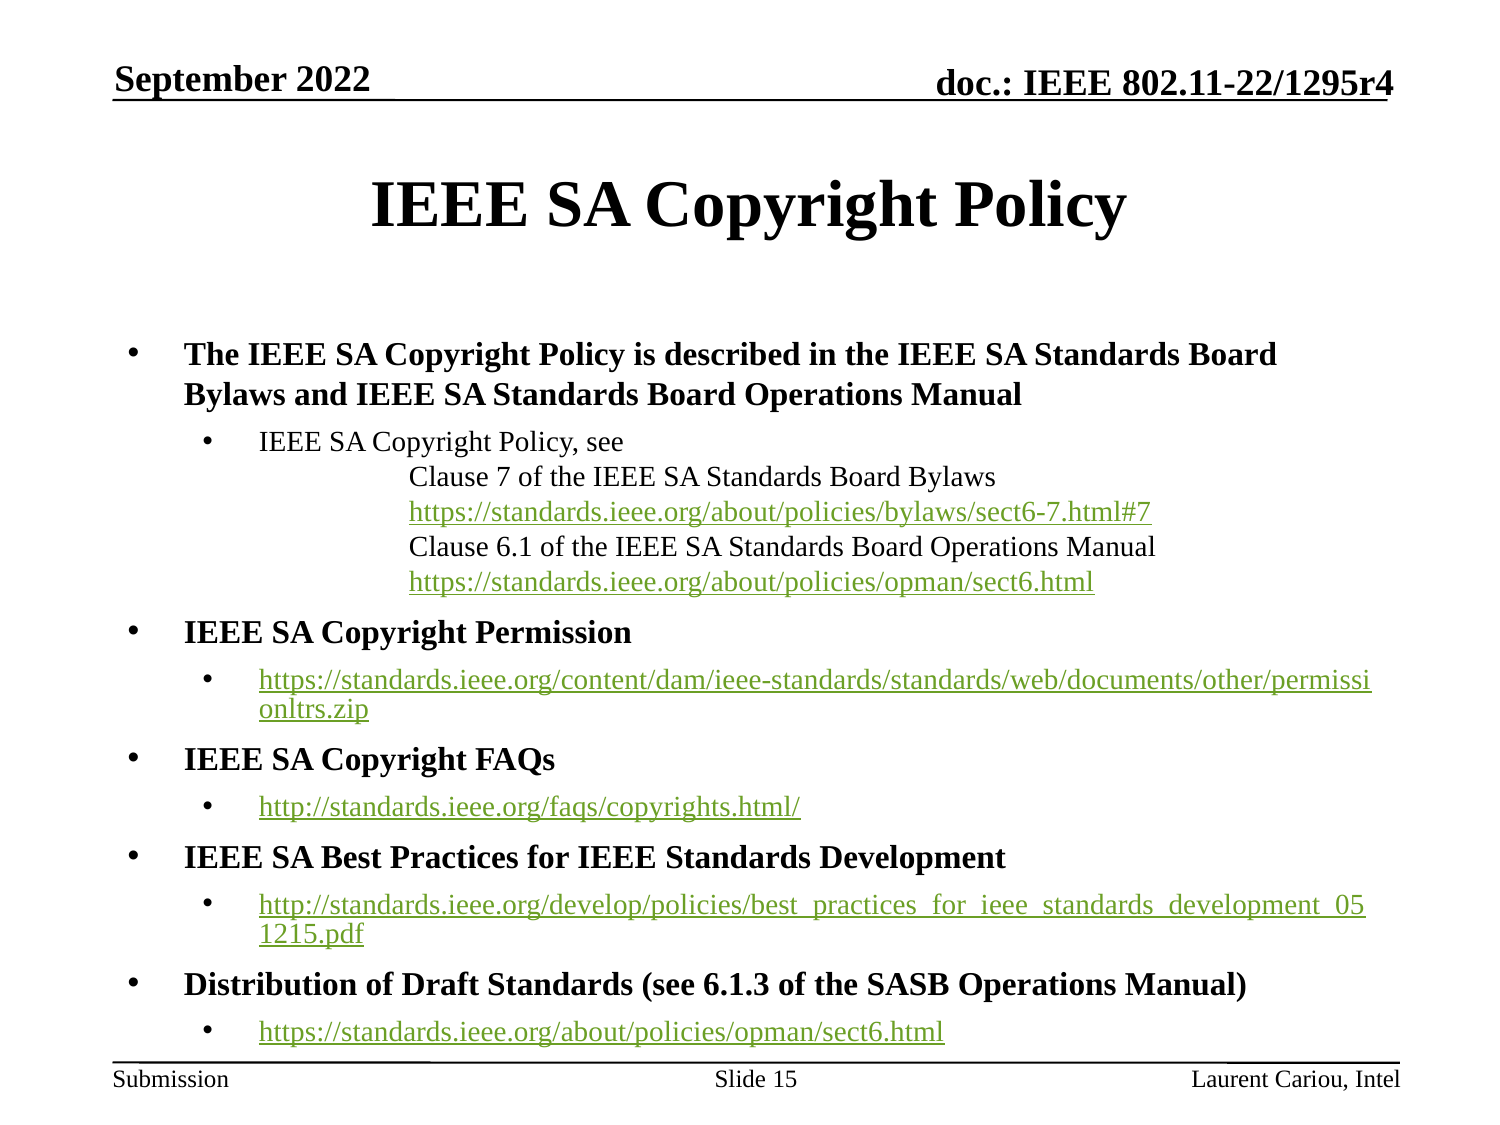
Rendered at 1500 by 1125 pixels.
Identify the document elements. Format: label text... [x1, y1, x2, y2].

list The IEEE SA Copyright Policy is described in the IEEE SA Standards Board Bylaws and IEEE SA Standards Board Operations Manual IEEE SA Copyright Policy, see Clause 7 of the IEEE SA Standards Board Bylaws https://standards.ieee.org/about/policies/bylaws/sect6-7.html#7 Clause 6.1 of the IEEE SA Standards Board Operations Manual https://standards.ieee.org/about/policies/opman/sect6.html IEEE SA Copyright Permission https://standards.ieee.org/content/dam/ieee-standards/standards/web/documents/other/permissionltrs.zip IEEE SA Copyright FAQs http://standards.ieee.org/faqs/copyrights.html/ IEEE SA Best Practices for IEEE Standards Development http://standards.ieee.org/develop/policies/best_practices_for_ieee_standards_development_051215.pdf Distribution of Draft Standards (see 6.1.3 of the SASB Operations Manual) https://standards.ieee.org/about/policies/opman/sect6.html [112, 324, 1388, 1063]
title IEEE SA Copyright Policy [112, 112, 1388, 288]
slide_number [114, 54, 423, 100]
slide_number Slide 15 [712, 1061, 800, 1123]
footer Laurent Cariou, Intel [878, 1061, 1402, 1093]
